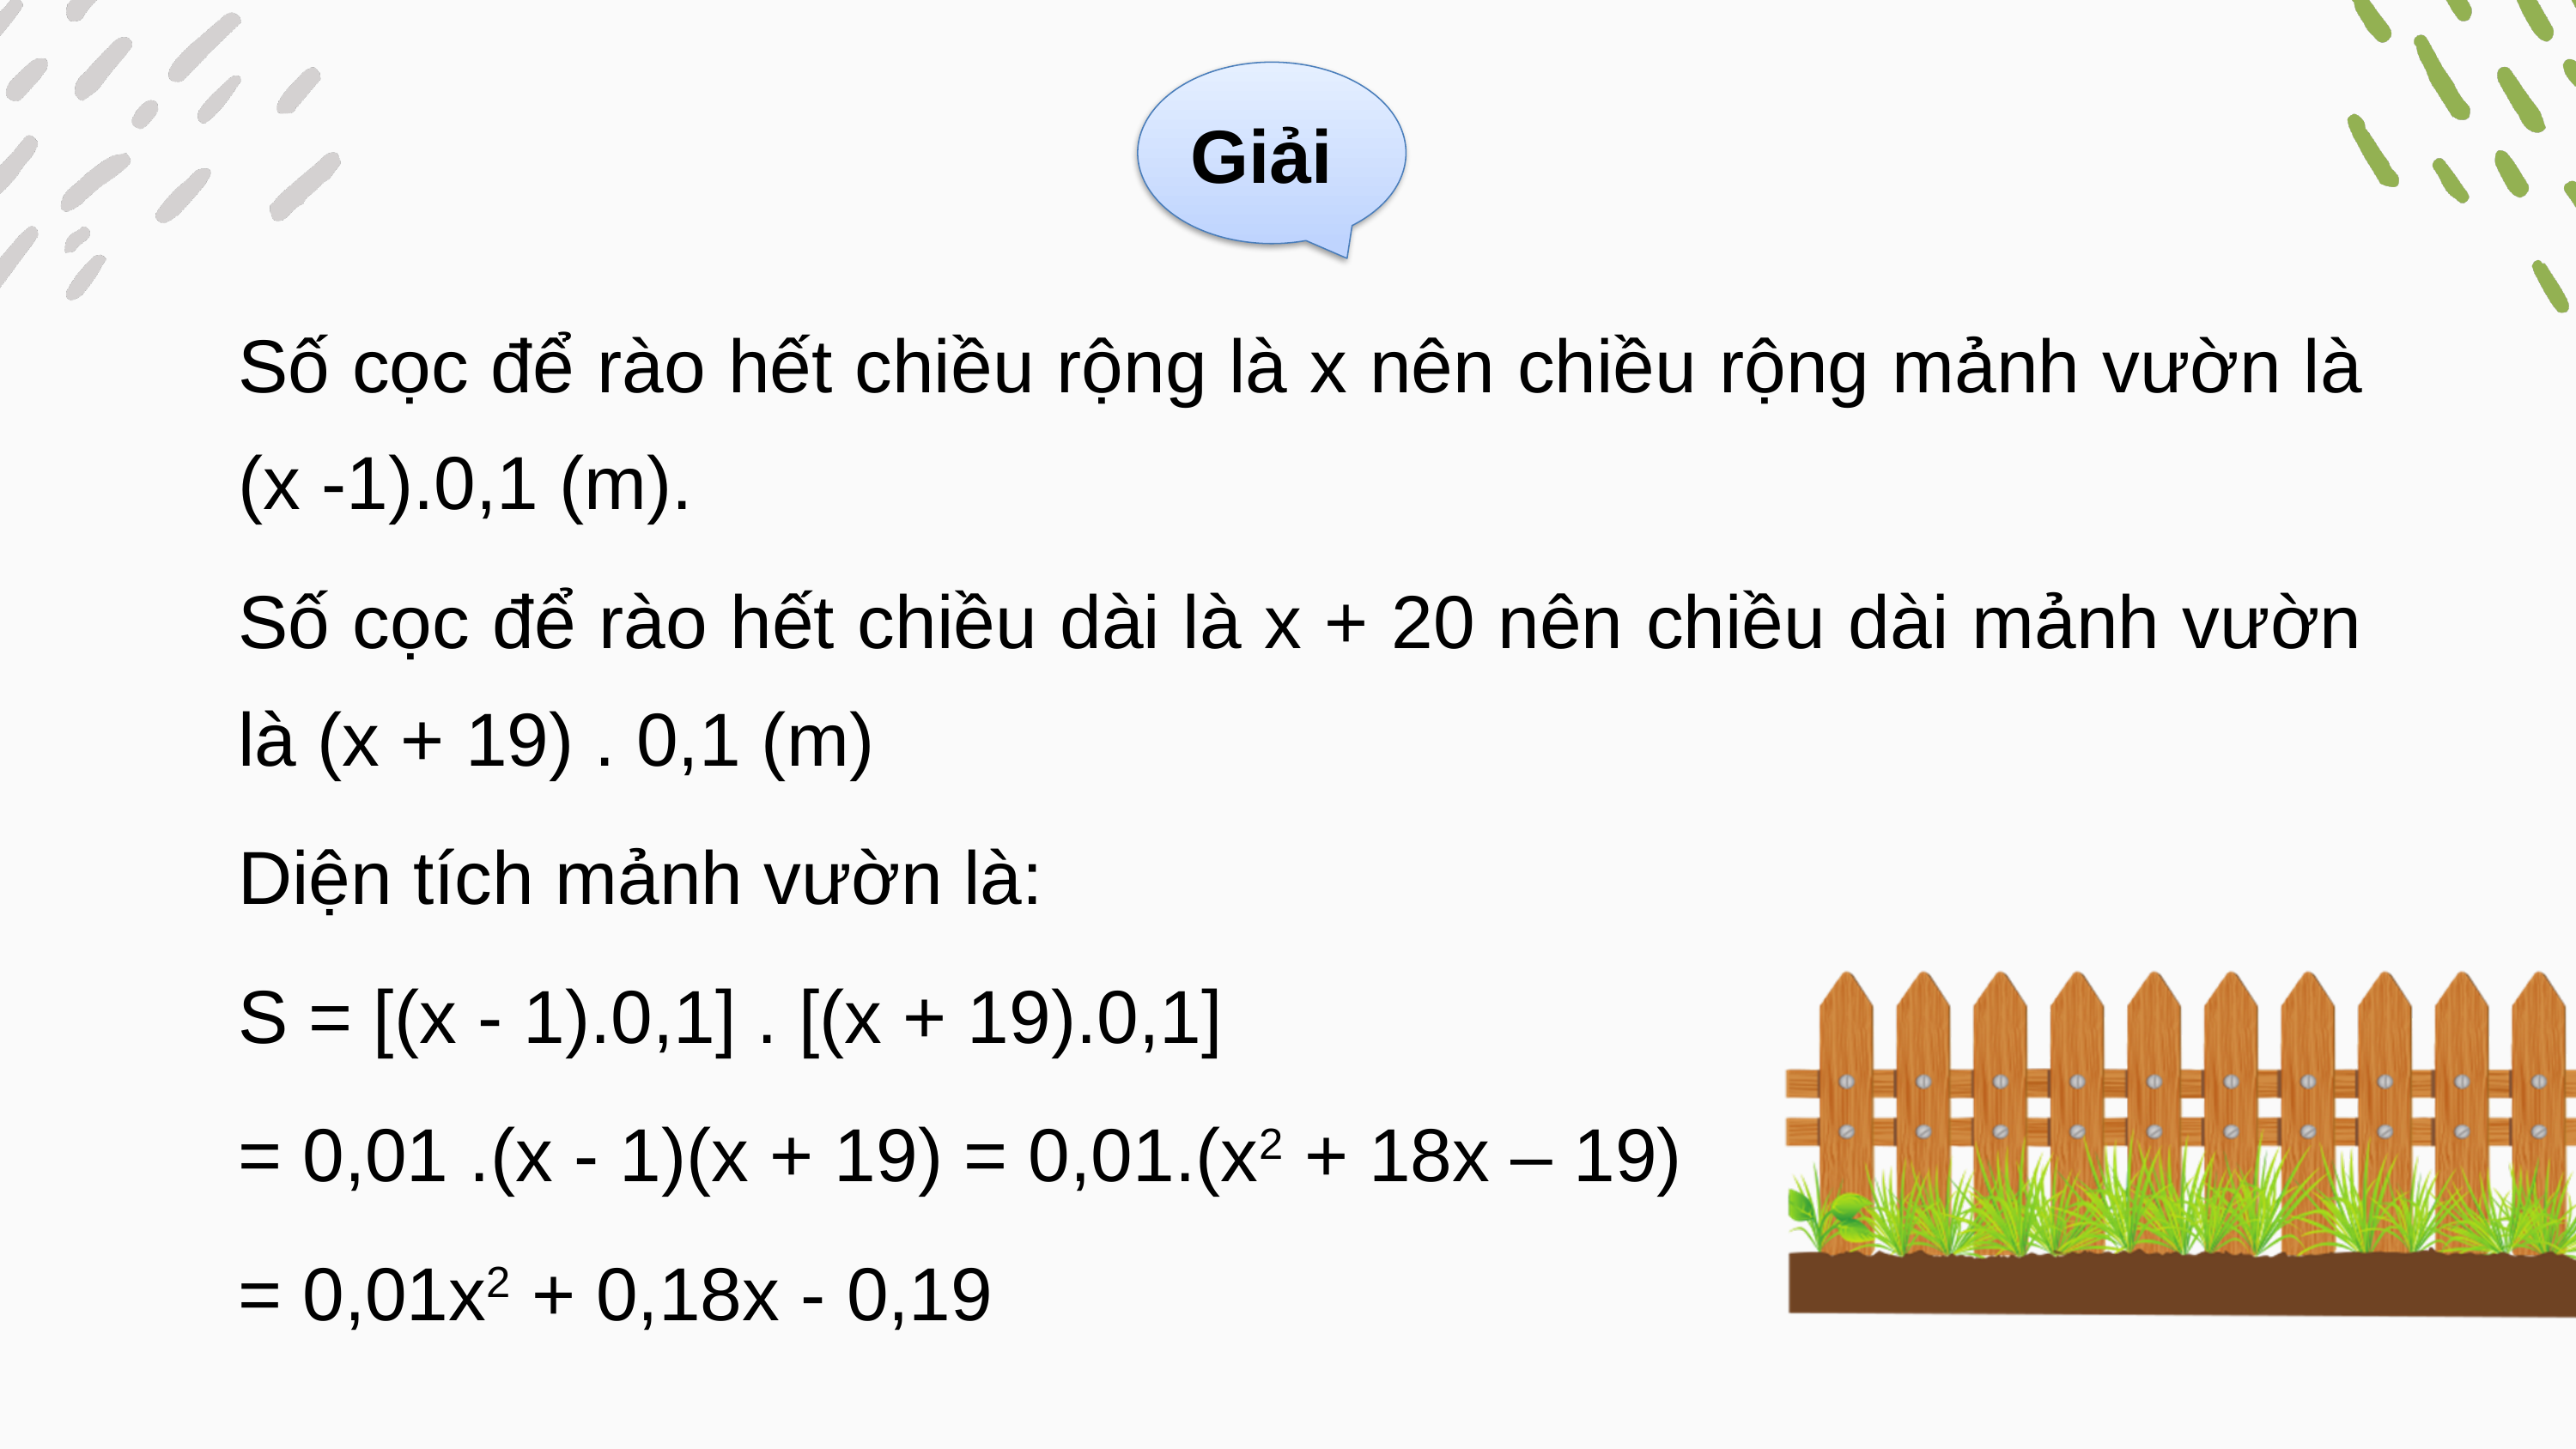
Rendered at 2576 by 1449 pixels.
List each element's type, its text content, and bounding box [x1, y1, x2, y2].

picture [0, 0, 411, 417]
text_box Số cọc để rào hết chiều rộng là x nên chiều rộng mảnh vườn là (x -1).0,1 (m). Số cọc để rào hết chiều dài là x + 20 nên chiều dài mảnh vườn là (x + 19) . 0,1 (m) Diện tích mảnh vườn là: S = [(x - 1).0,1] . [(x + 19).0,1] = 0,01 .(x - 1)(x + 19) = 0,01.(x2 + 18x – 19) = 0,01x2 + 0,18x - 0,19 [225, 284, 2378, 1342]
picture [2180, 0, 2576, 343]
text_box Giải [1137, 61, 1407, 259]
picture [1741, 788, 2576, 1449]
